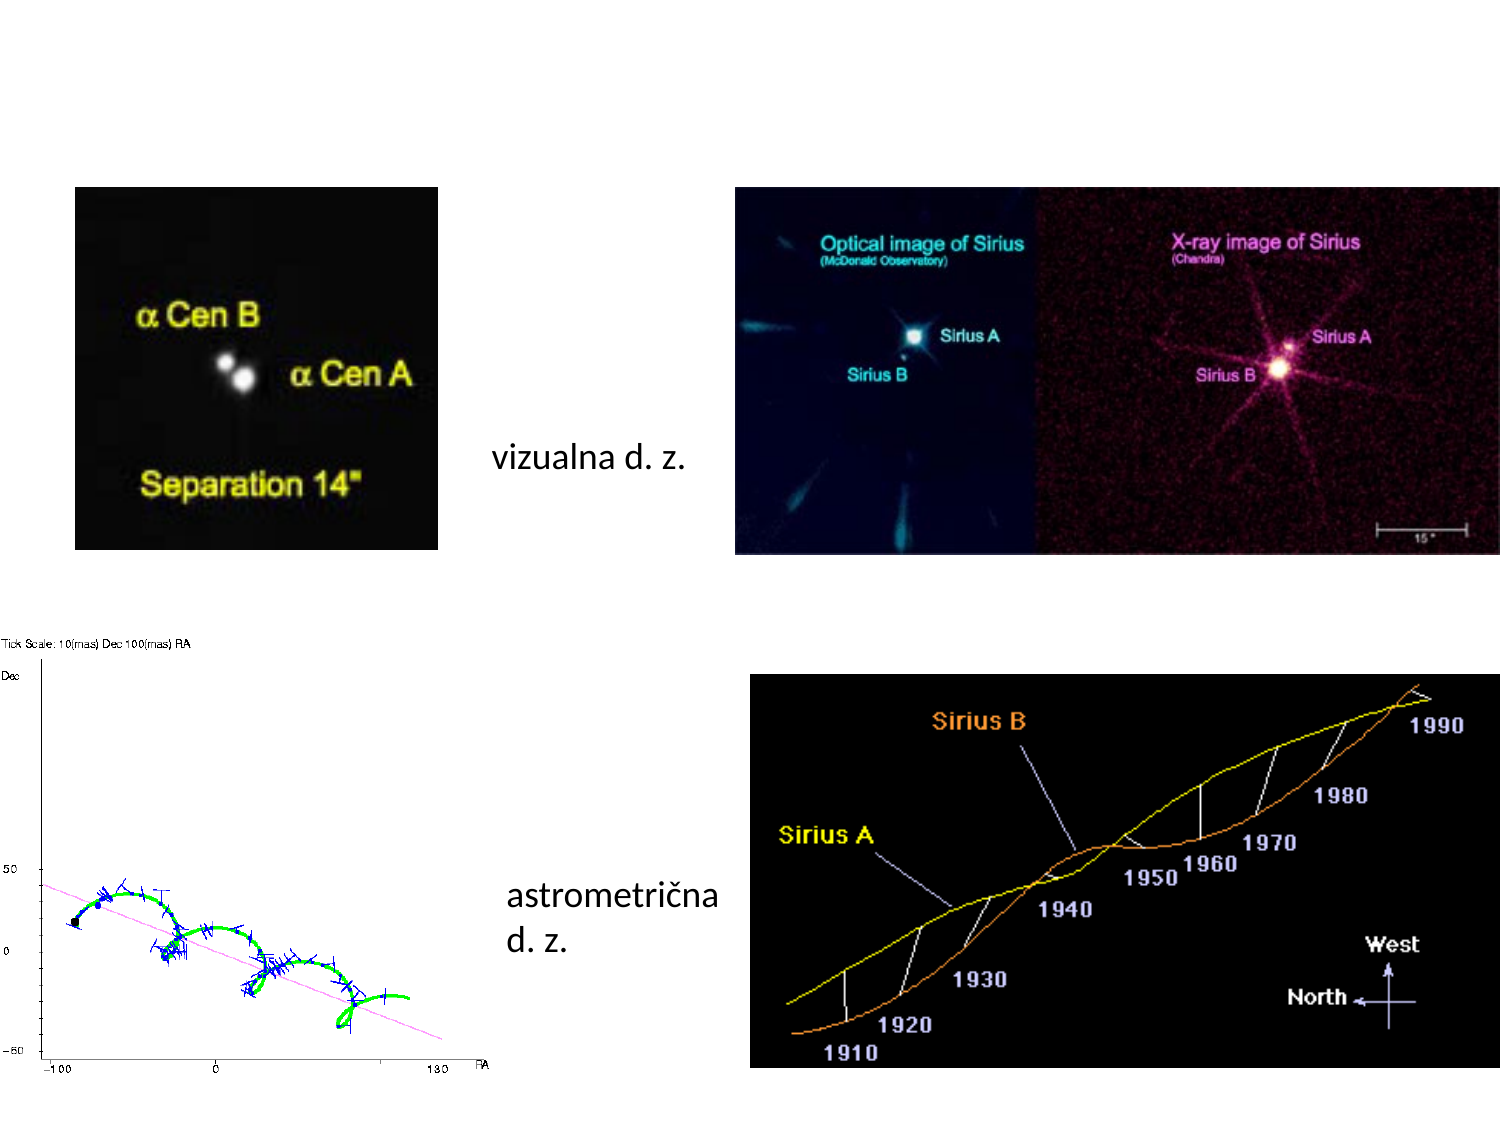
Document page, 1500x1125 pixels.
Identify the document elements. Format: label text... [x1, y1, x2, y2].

text_box vizualna d. z. [476, 424, 702, 485]
picture [735, 187, 1500, 555]
picture [0, 637, 493, 1077]
picture [74, 187, 438, 551]
picture [749, 674, 1500, 1068]
text_box astrometrična d. z. [498, 862, 743, 968]
